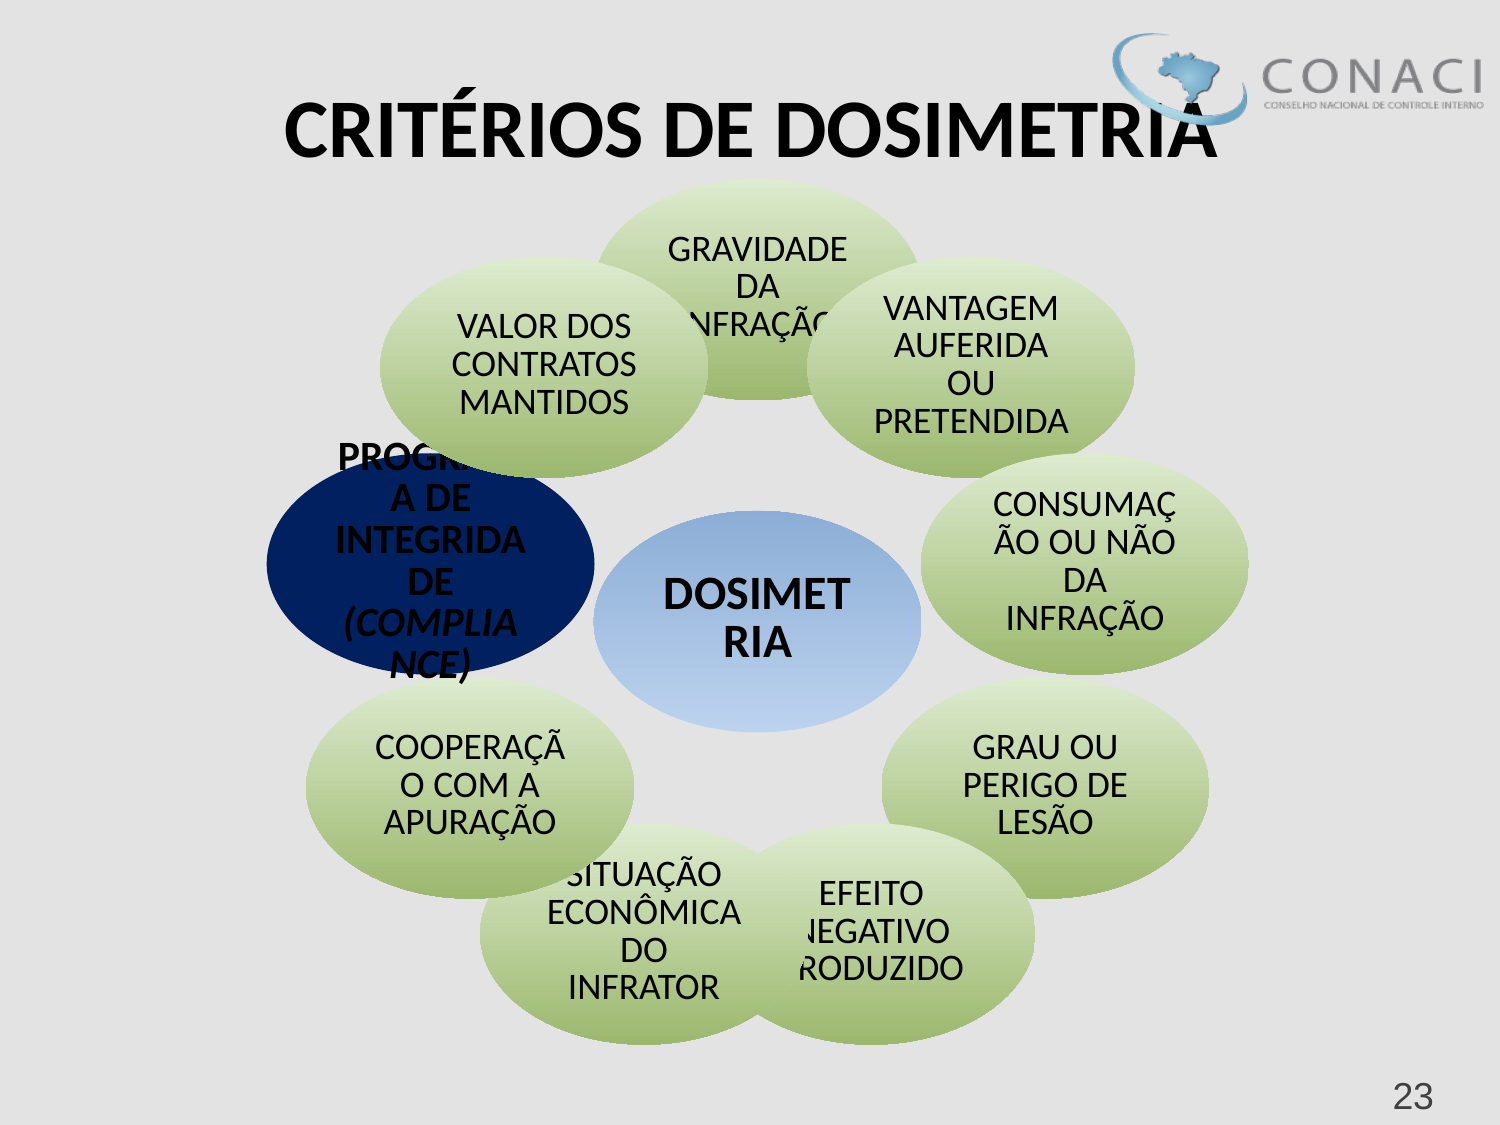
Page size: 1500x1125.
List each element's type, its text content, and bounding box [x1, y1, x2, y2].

picture [1110, 29, 1491, 129]
title Critérios de Dosimetria [76, 66, 1427, 254]
text_box 23 [1377, 1064, 1449, 1125]
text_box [101, 178, 1414, 1065]
